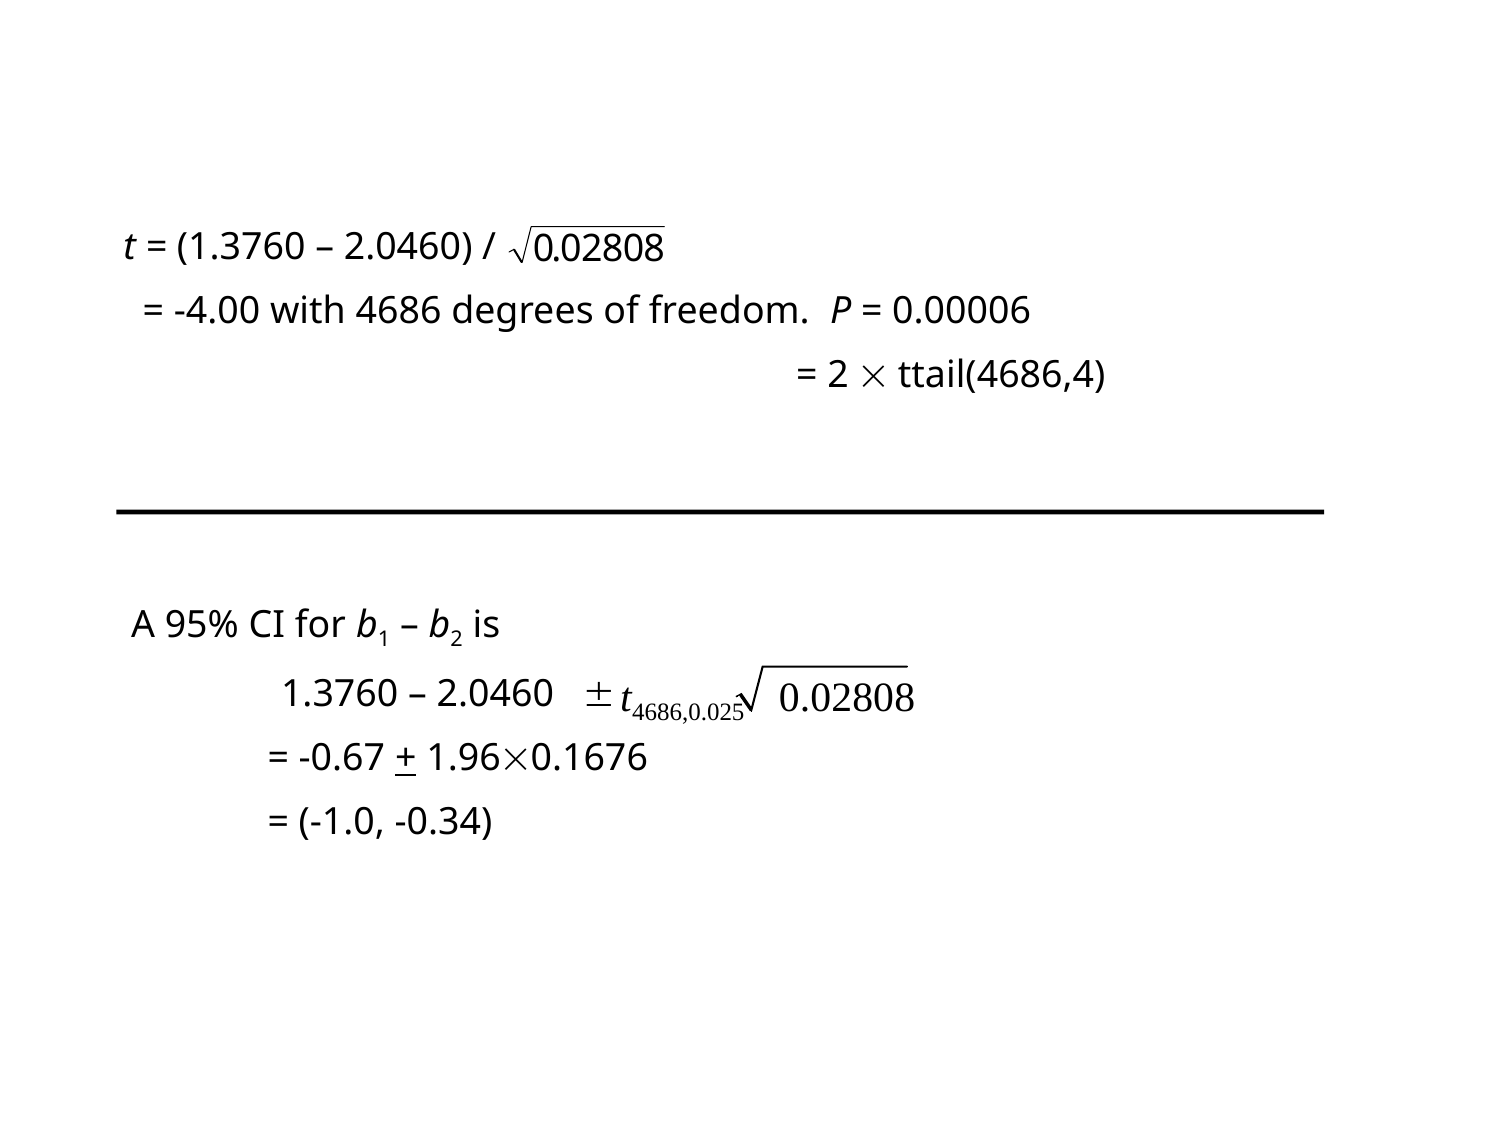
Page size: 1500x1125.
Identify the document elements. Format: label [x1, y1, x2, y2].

text_box [100, 201, 1403, 411]
text_box [116, 591, 1402, 924]
